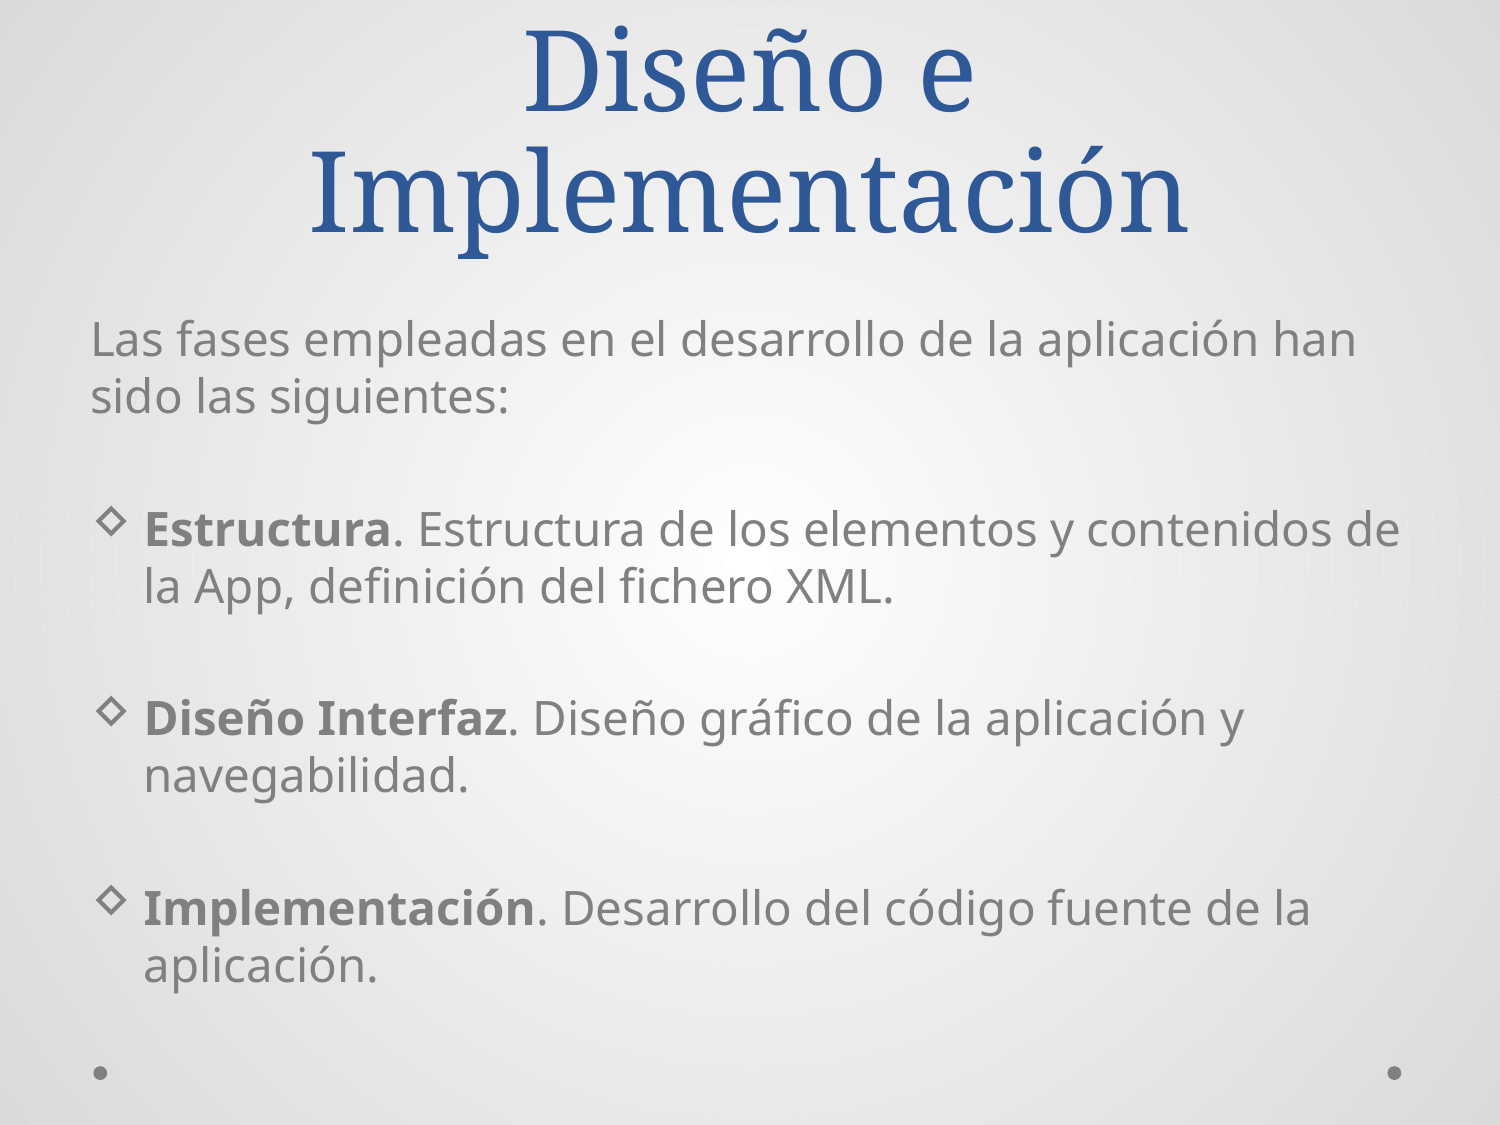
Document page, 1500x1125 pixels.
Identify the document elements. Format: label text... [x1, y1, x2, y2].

title Diseño e Implementación [75, 0, 1425, 263]
list Las fases empleadas en el desarrollo de la aplicación han sido las siguientes: Estructura. Estructura de los elementos y contenidos de la App, definición del fichero XML. Diseño Interfaz. Diseño gráfico de la aplicación y navegabilidad. Implementación. Desarrollo del código fuente de la aplicación. [75, 301, 1425, 1005]
